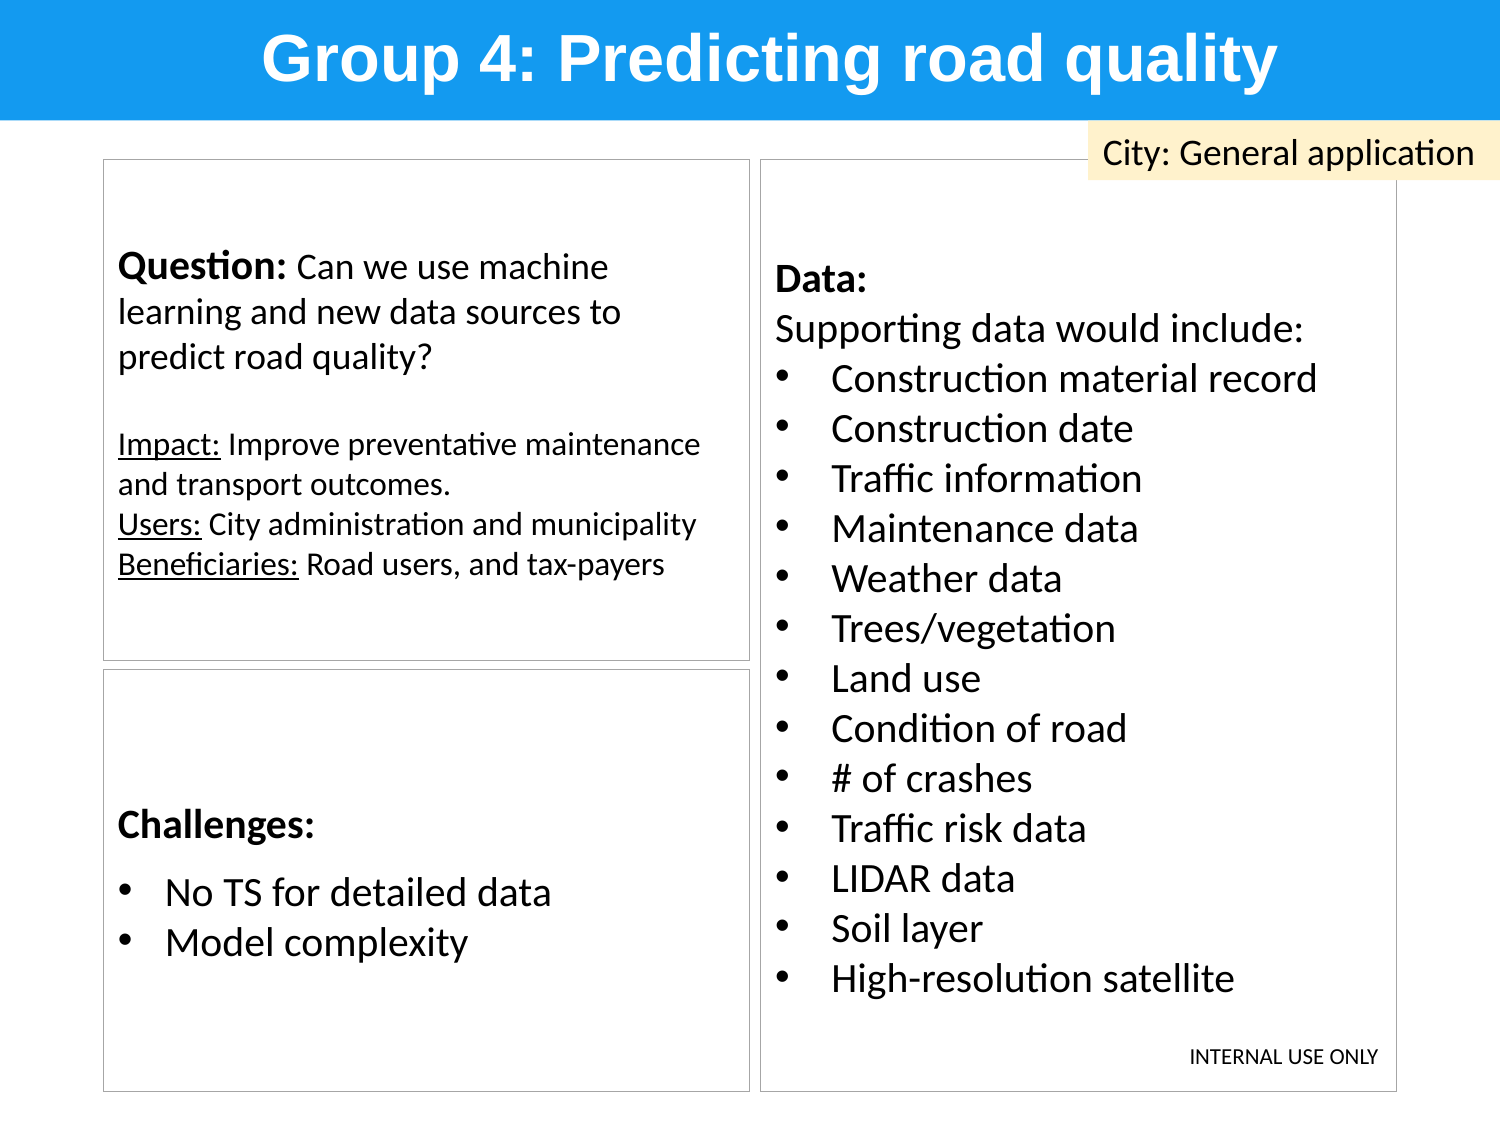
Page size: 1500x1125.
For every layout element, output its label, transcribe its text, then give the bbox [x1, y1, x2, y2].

list Group 4: Predicting road quality [103, 0, 1401, 121]
text_box City: General application [1088, 120, 1500, 181]
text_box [103, 159, 1397, 1092]
